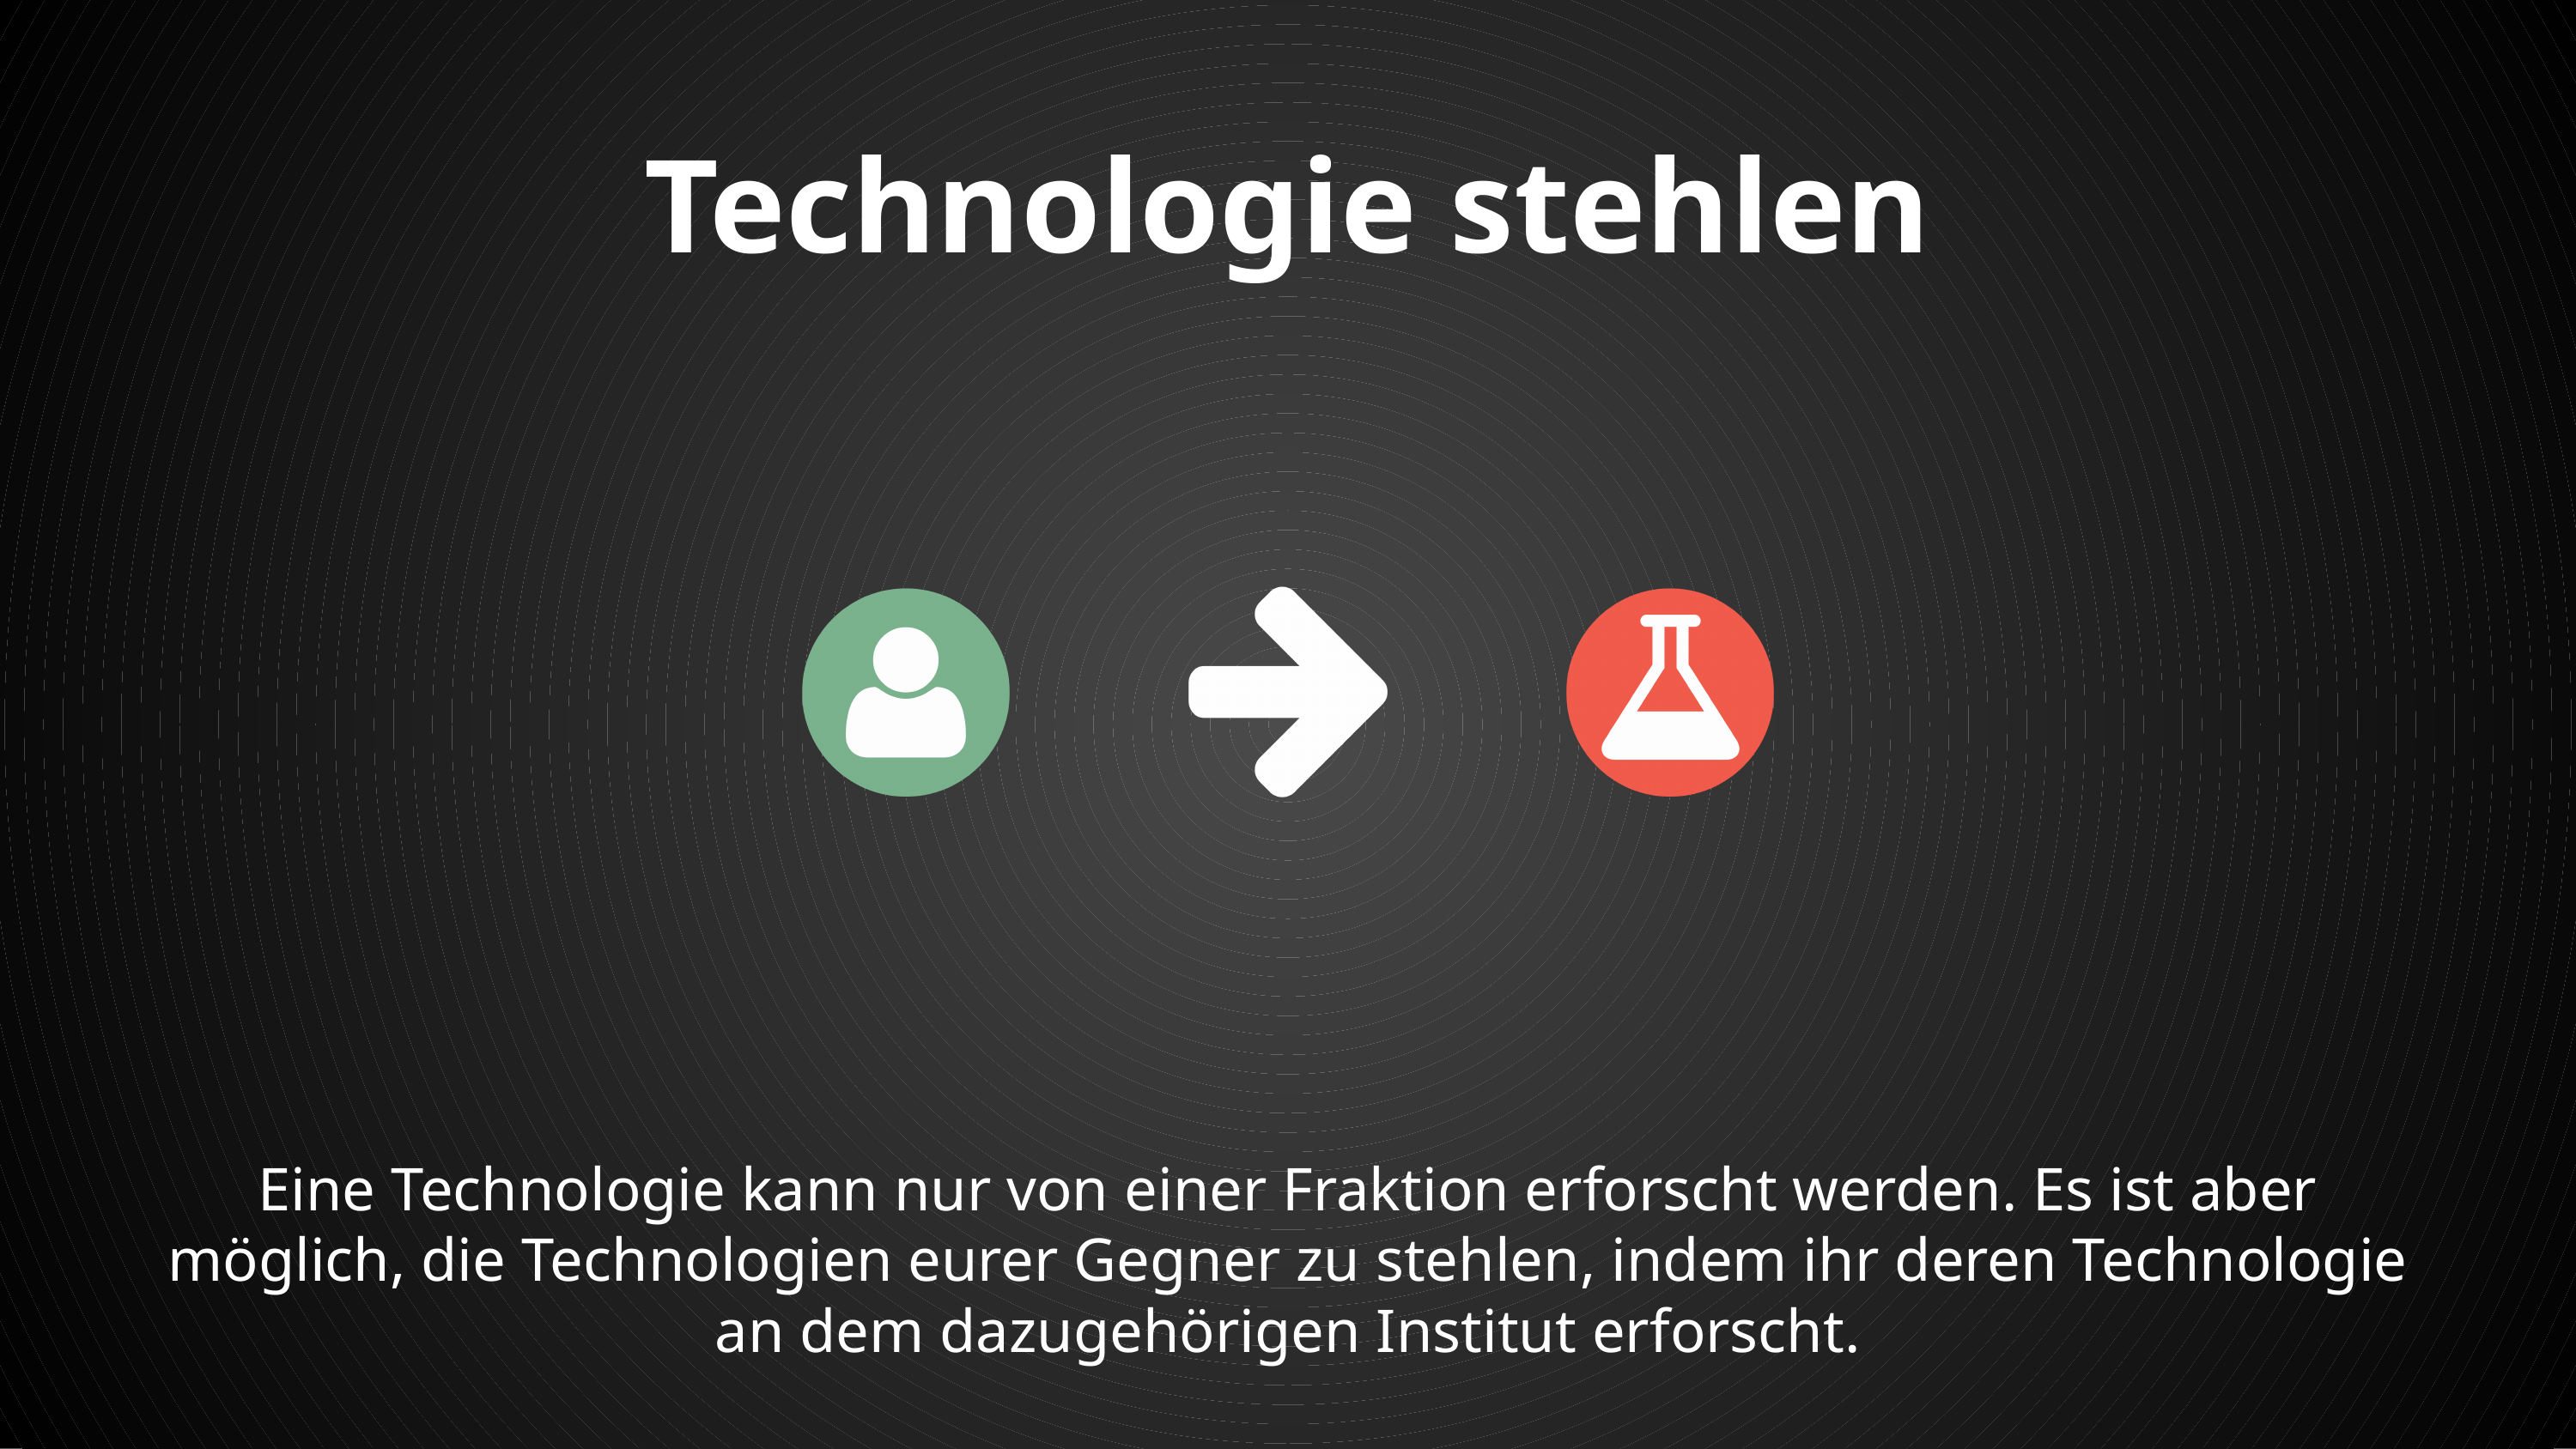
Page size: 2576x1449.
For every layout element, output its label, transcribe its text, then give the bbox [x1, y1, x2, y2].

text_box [784, 571, 1027, 814]
list Eine Technologie kann nur von einer Fraktion erforscht werden. Es ist aber möglich, die Technologien eurer Gegner zu stehlen, indem ihr deren Technologie an dem dazugehörigen Institut erforscht. [129, 1131, 2447, 1387]
title Technologie stehlen [129, 58, 2447, 300]
picture [1167, 571, 1409, 814]
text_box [1549, 571, 1792, 814]
